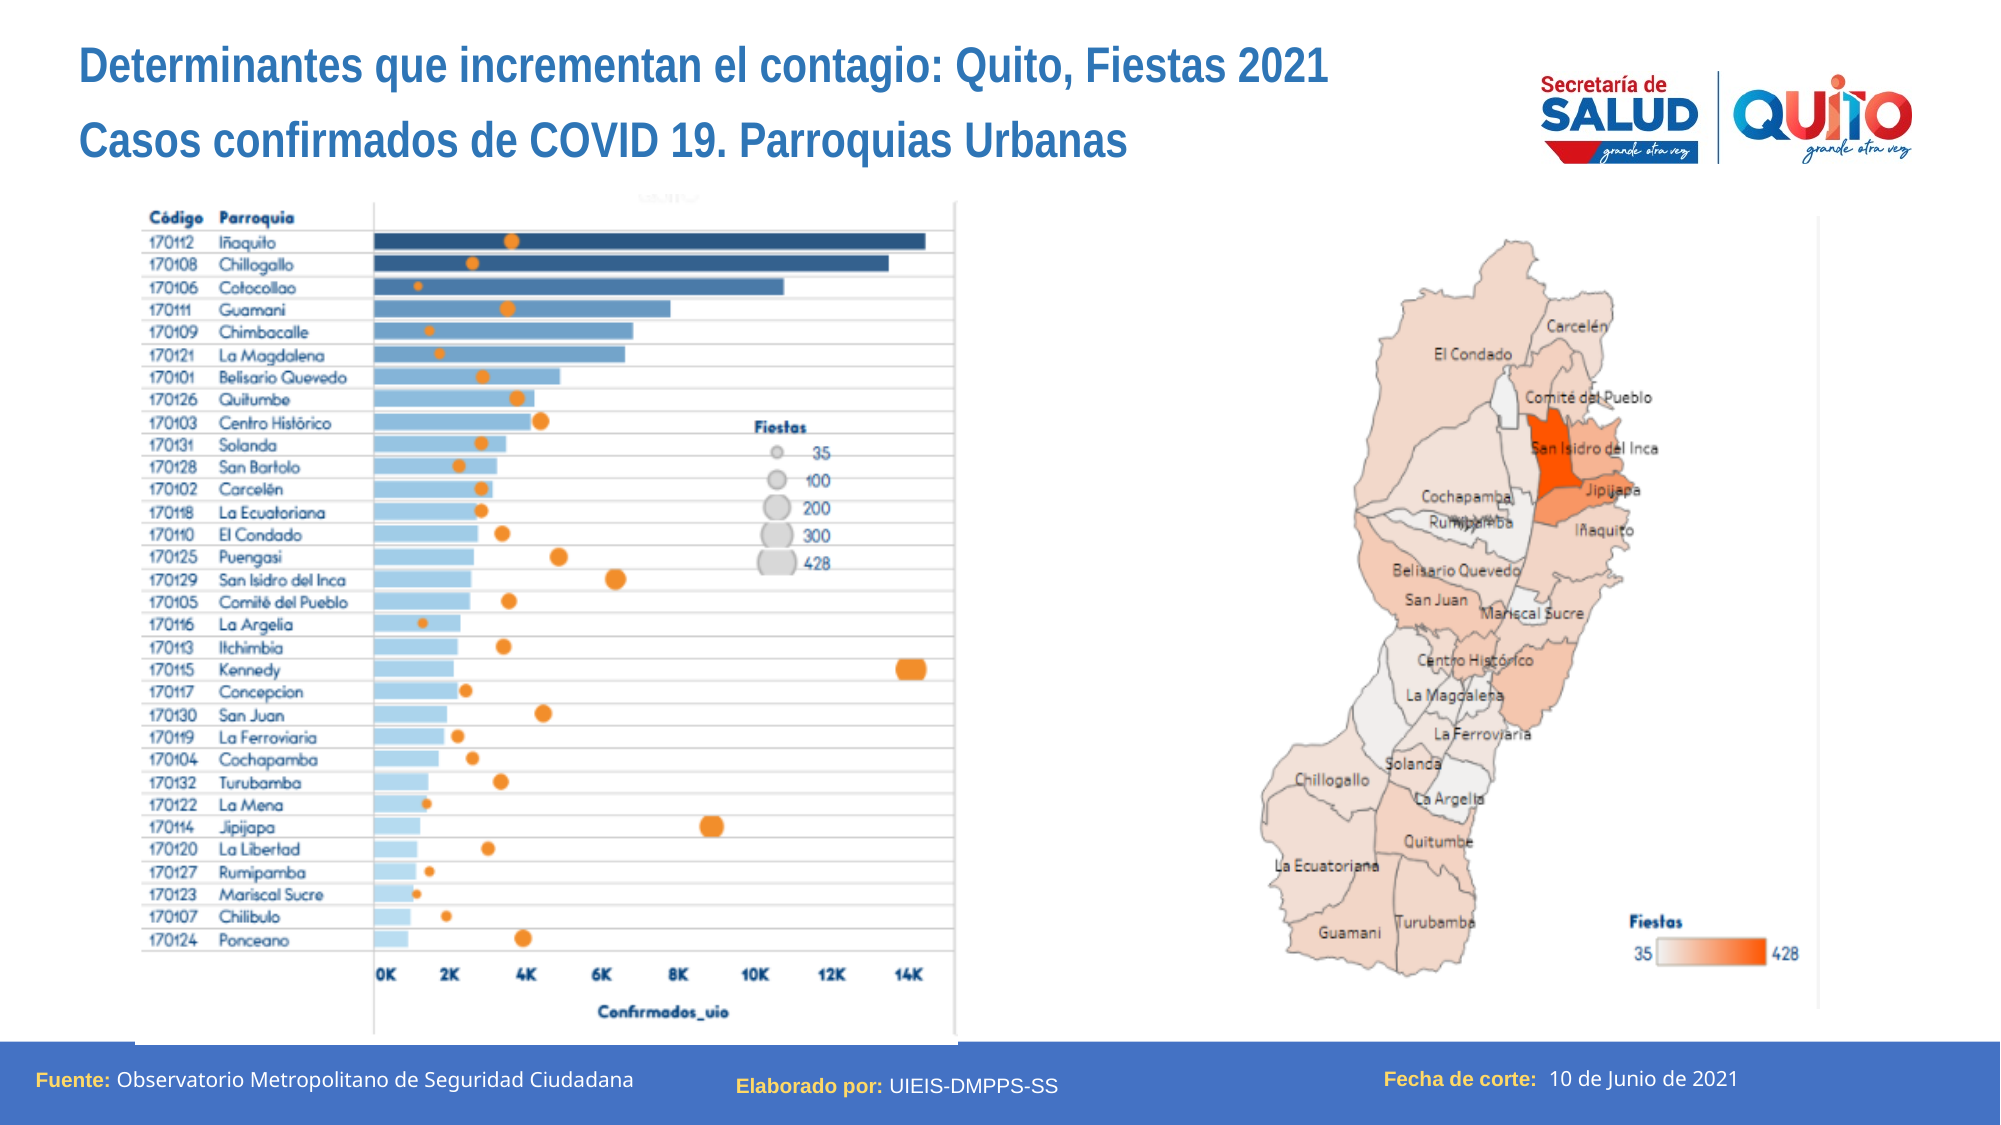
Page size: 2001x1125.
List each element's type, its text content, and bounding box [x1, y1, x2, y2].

list Determinantes que incrementan el contagio: Quito, Fiestas 2021 Casos confirmados de COVID 19. Parroquias Urbanas [63, 32, 1466, 124]
list Fecha de corte: 10 de Junio de 2021 [1369, 1050, 1977, 1111]
list Fuente: Observatorio Metropolitano de Seguridad Ciudadana [20, 1050, 669, 1112]
text_box Elaborado por: UIEIS-DMPPS-SS [720, 1044, 1369, 1125]
picture [1541, 71, 1912, 164]
picture [1093, 216, 1820, 1009]
picture [135, 194, 958, 1045]
